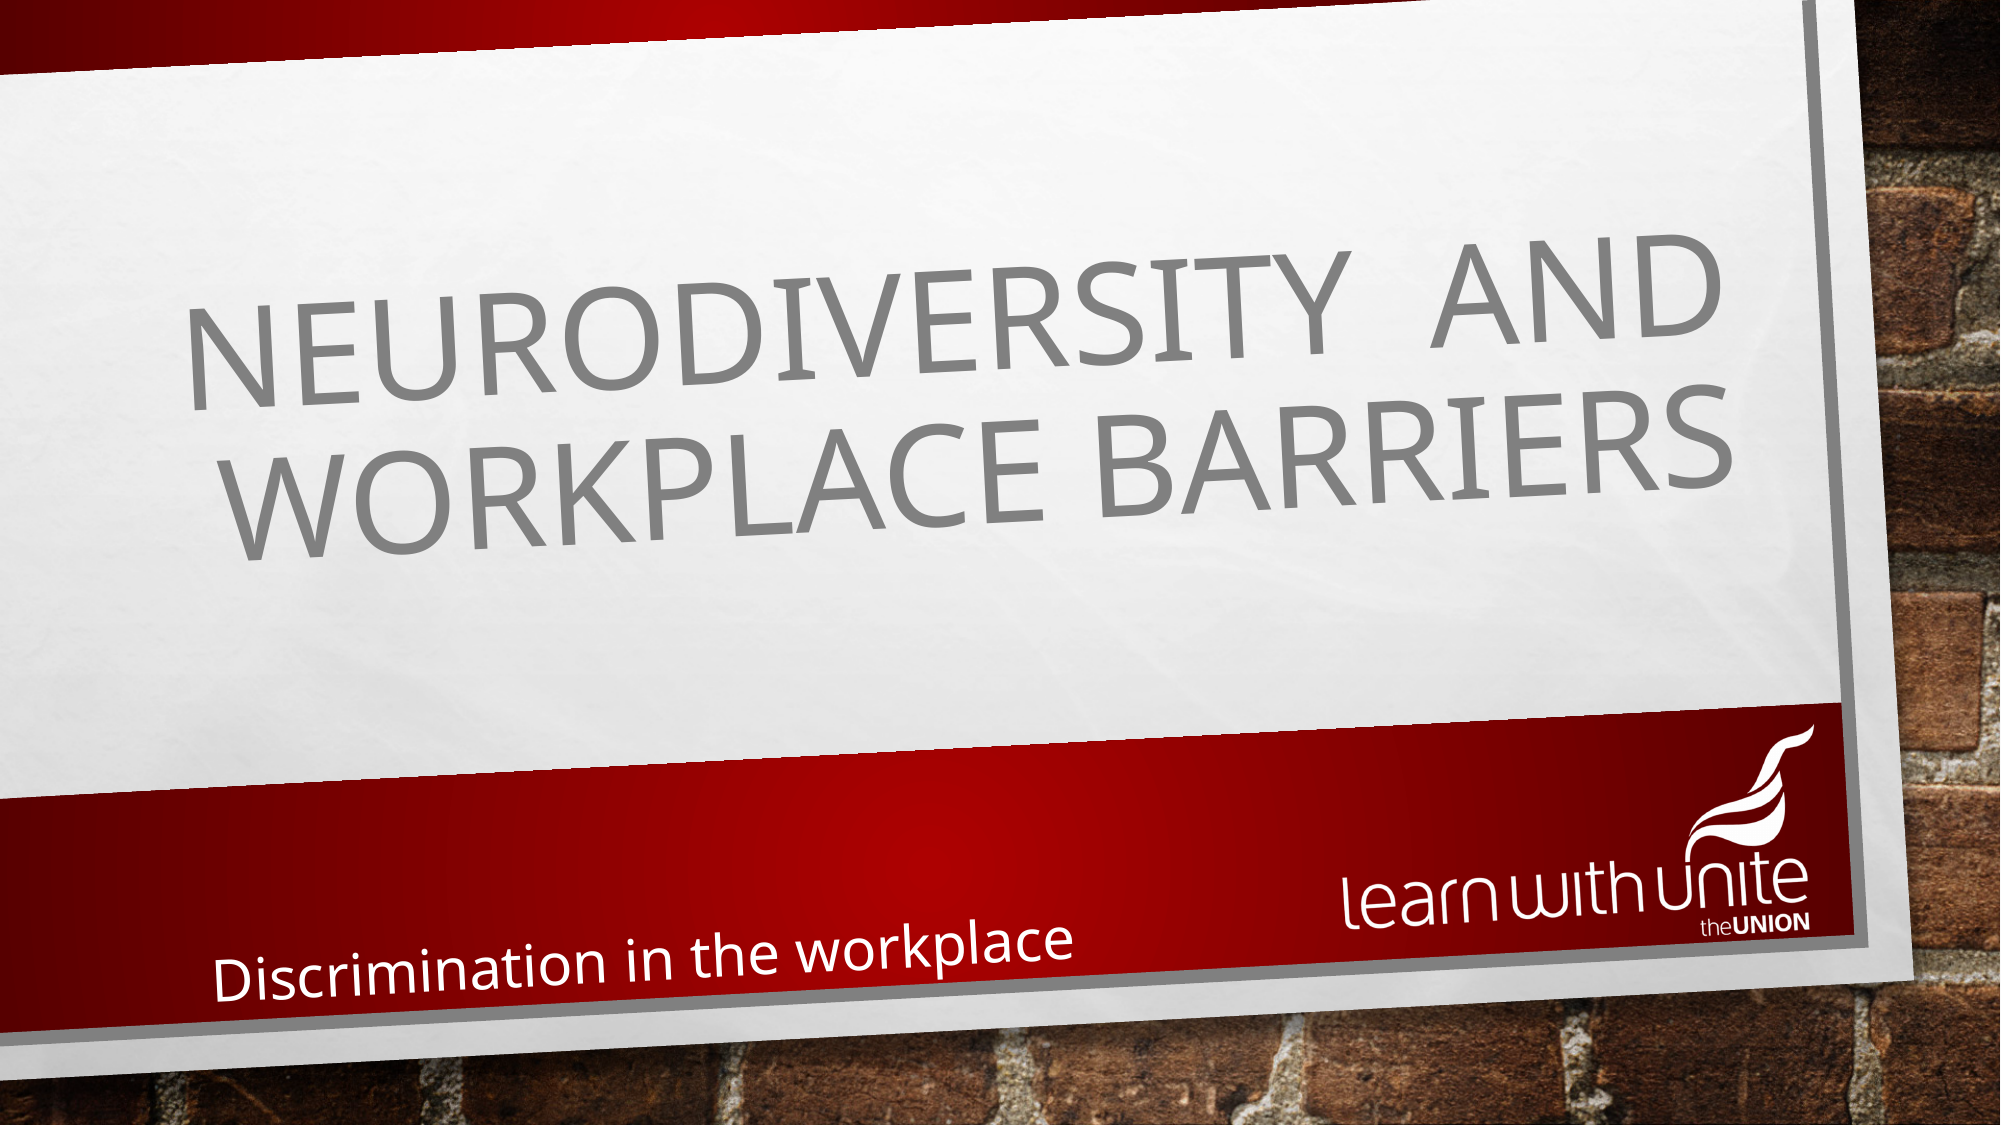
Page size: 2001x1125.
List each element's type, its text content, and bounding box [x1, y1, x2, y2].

subtitle Discrimination in the workplace [28, 868, 1257, 1023]
picture [1323, 708, 1840, 991]
picture [0, 0, 2000, 1125]
title Neurodiversity and workplace barriers [135, 67, 1758, 605]
